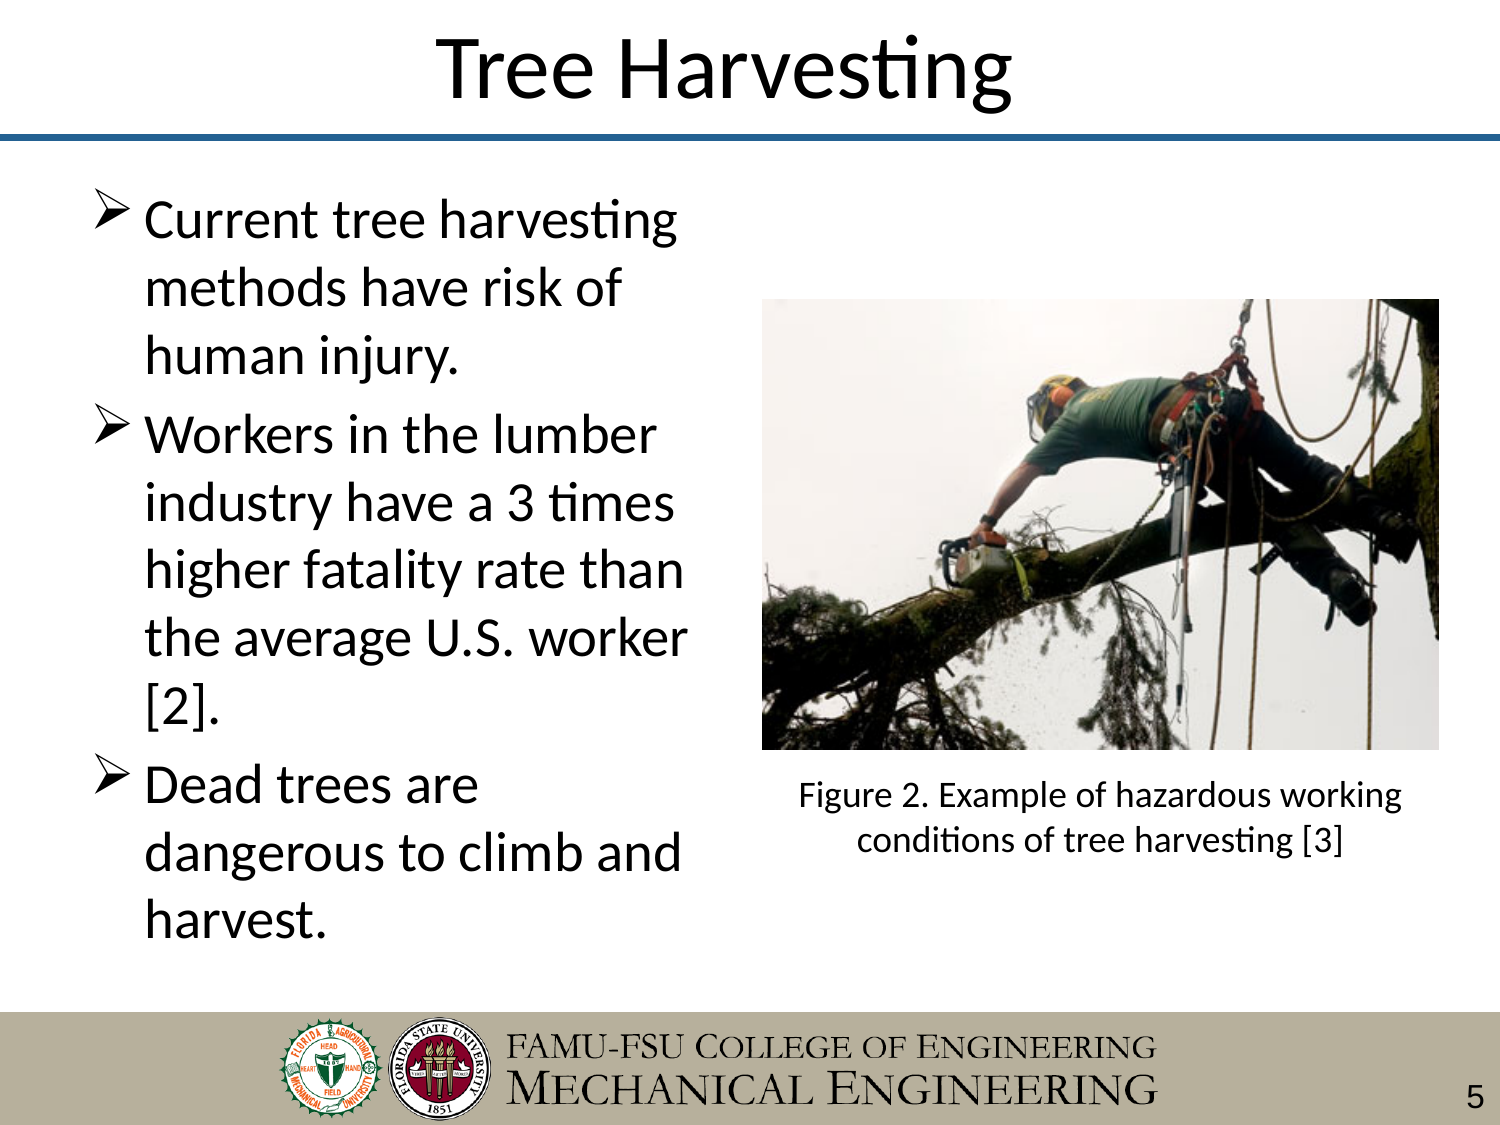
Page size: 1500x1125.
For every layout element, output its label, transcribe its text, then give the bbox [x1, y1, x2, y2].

text_box Figure 2. Example of hazardous working conditions of tree harvesting [3] [762, 762, 1439, 868]
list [762, 299, 1439, 750]
list Current tree harvesting methods have risk of human injury. Workers in the lumber industry have a 3 times higher fatality rate than the average U.S. worker [2]. Dead trees are dangerous to climb and harvest. [75, 174, 738, 963]
title Tree Harvesting [50, 0, 1400, 125]
picture [0, 1012, 1500, 1125]
